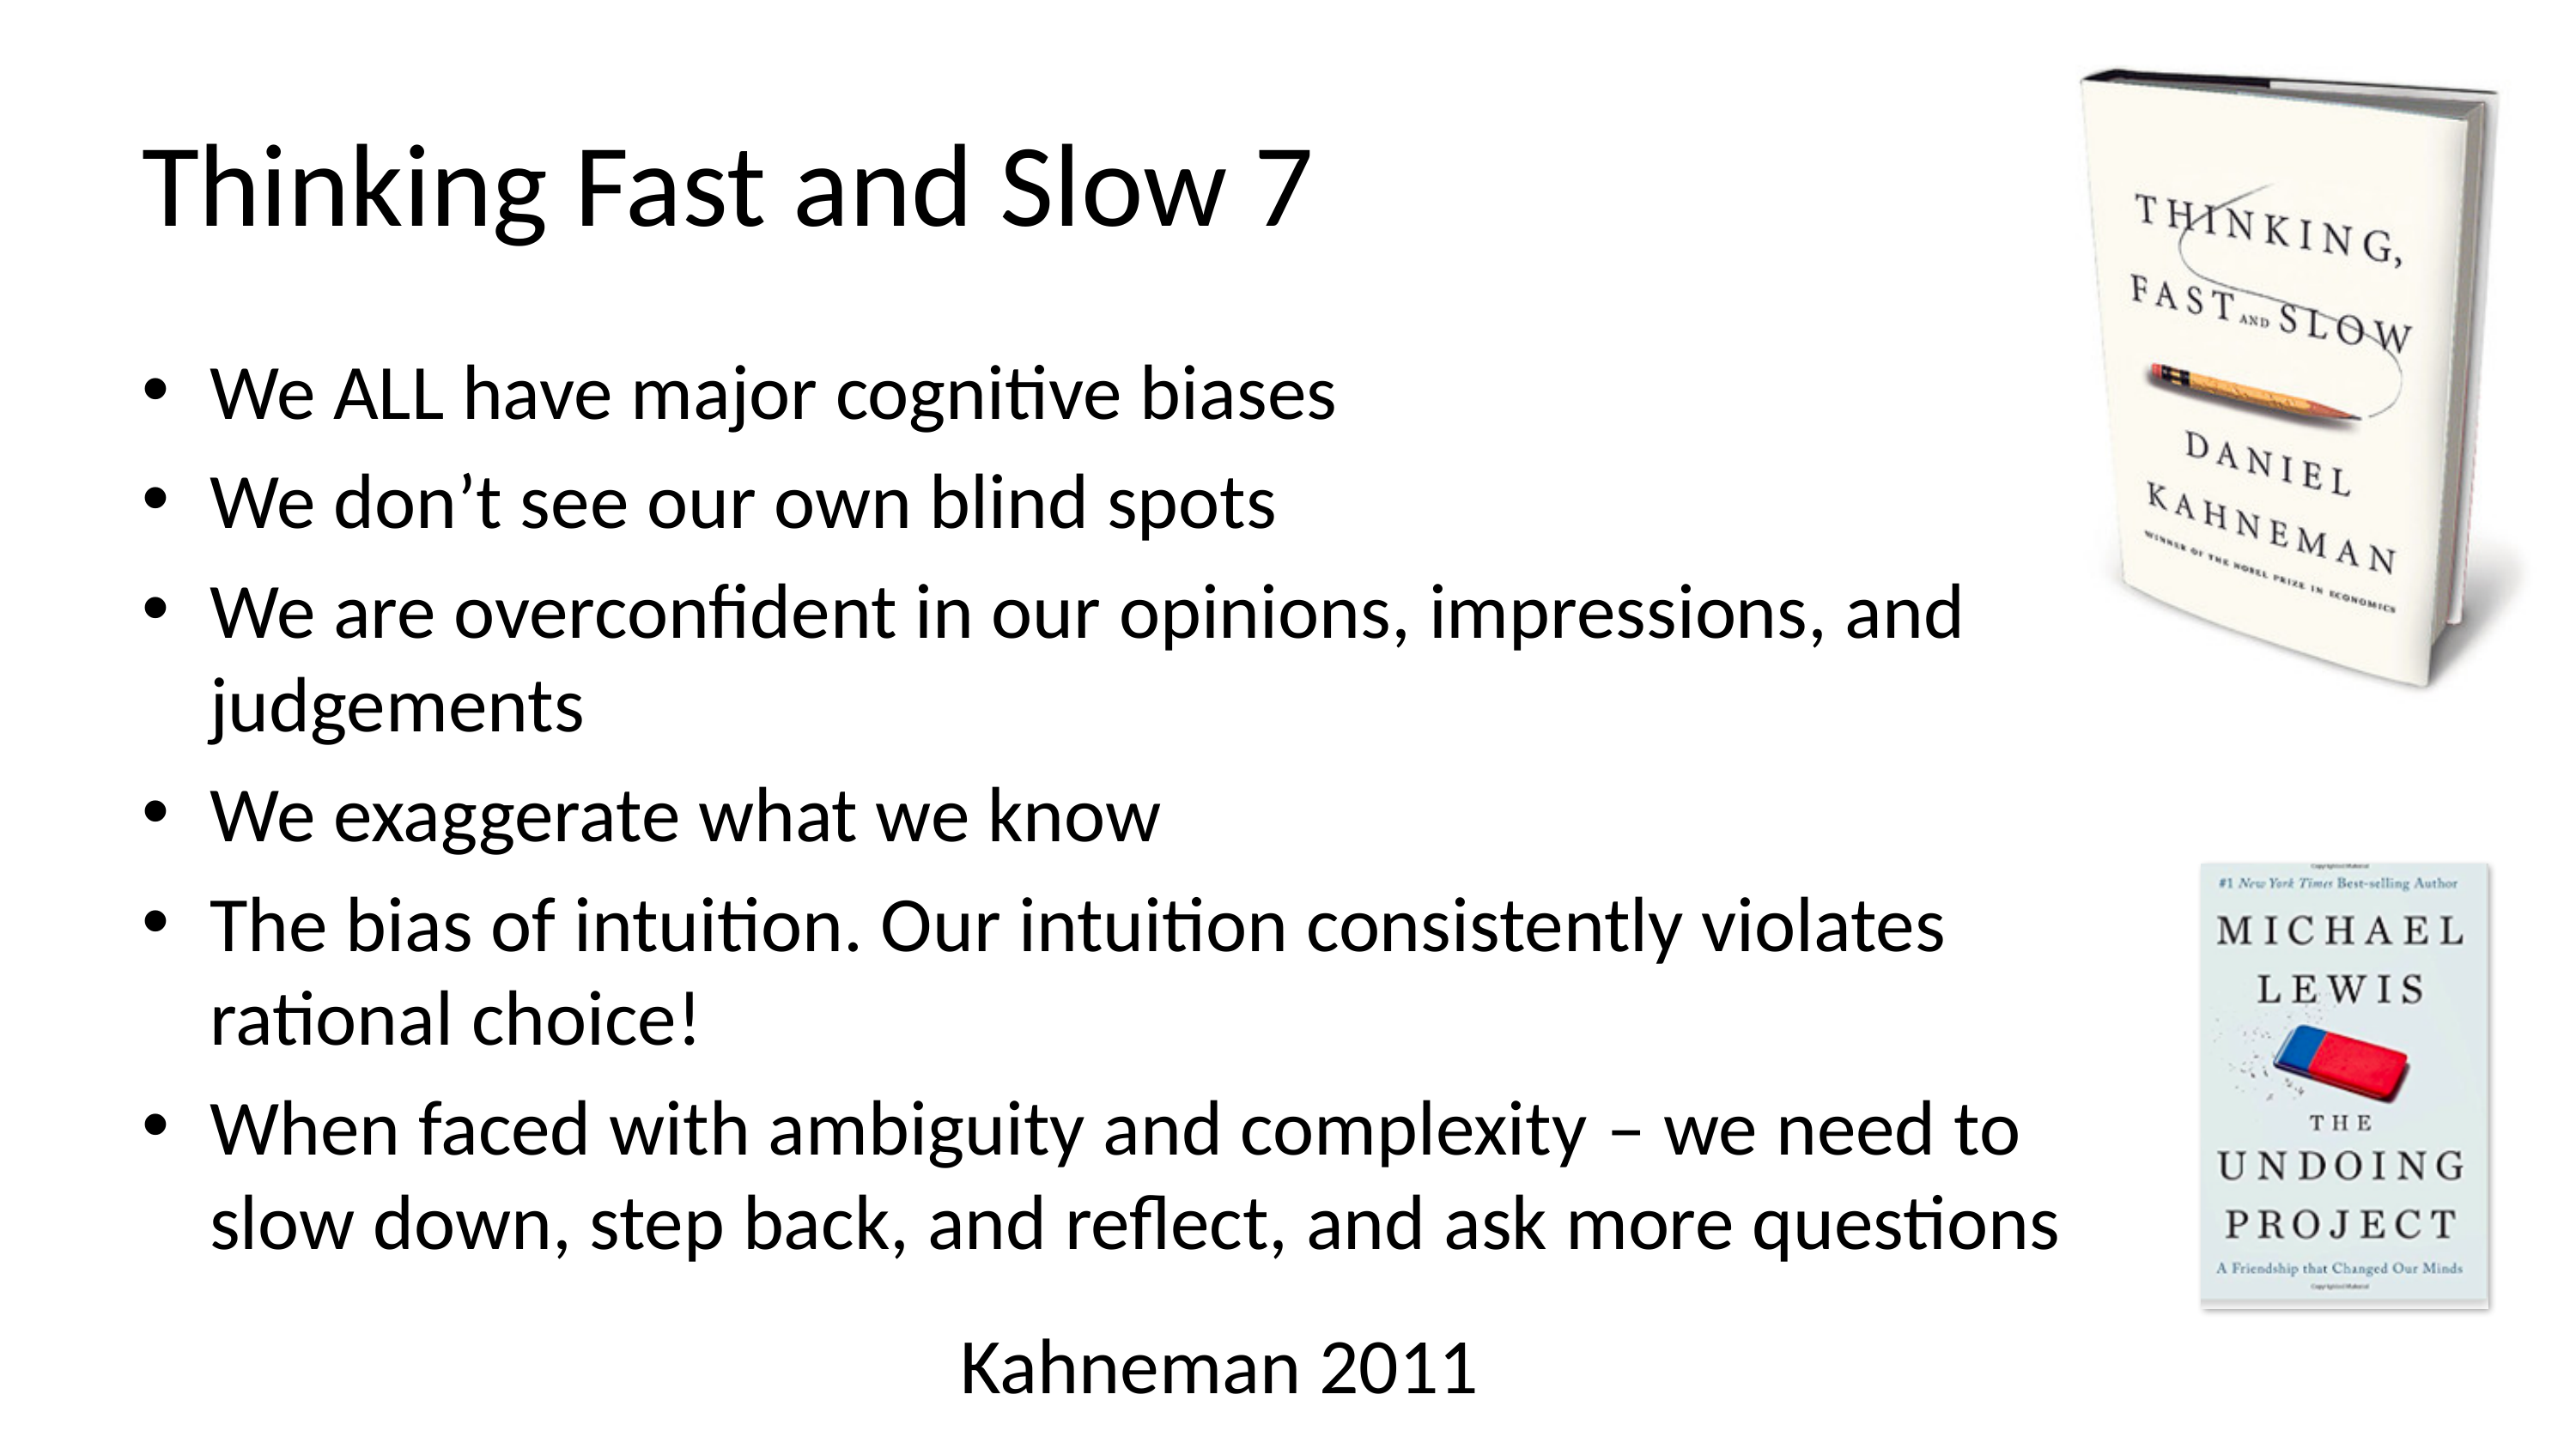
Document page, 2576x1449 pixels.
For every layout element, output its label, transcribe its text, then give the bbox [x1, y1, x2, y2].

title Thinking Fast and Slow 7 [129, 58, 2057, 300]
list Kahneman 2011 [947, 1308, 1526, 1449]
list We ALL have major cognitive biases We don’t see our own blind spots We are overconfident in our opinions, impressions, and judgements We exaggerate what we know The bias of intuition. Our intuition consistently violates rational choice! When faced with ambiguity and complexity – we need to slow down, step back, and reflect, and ask more questions [129, 334, 2093, 1309]
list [2201, 863, 2488, 1309]
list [2062, 22, 2537, 737]
